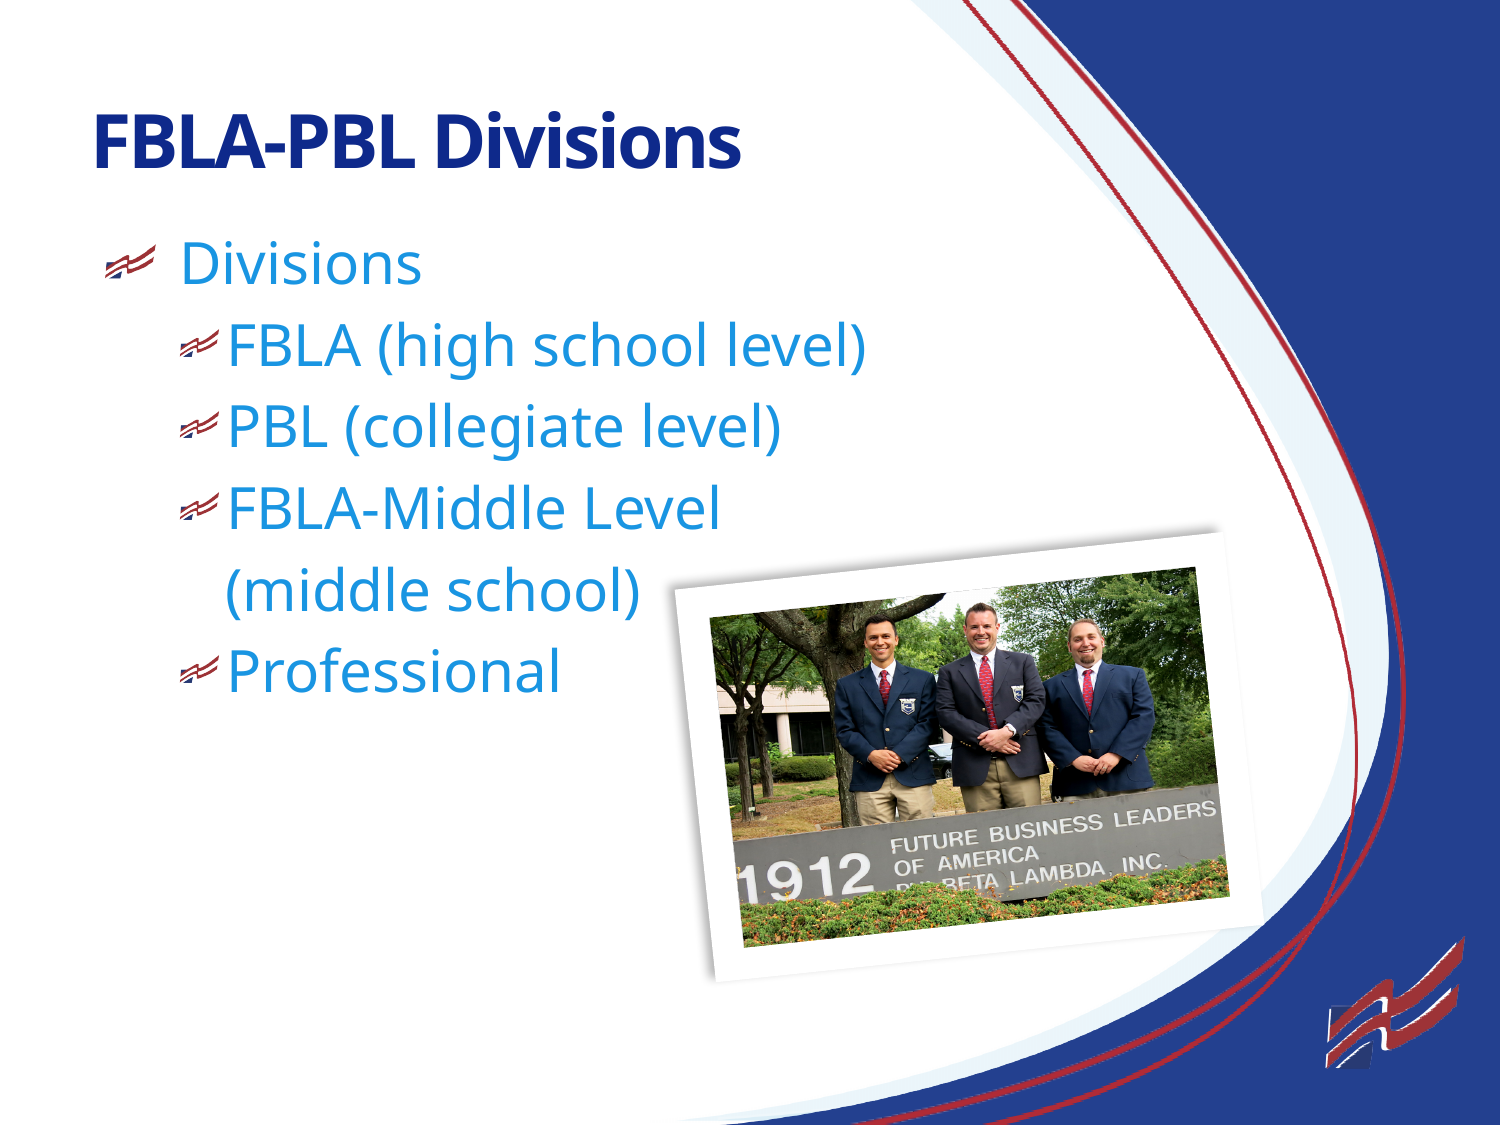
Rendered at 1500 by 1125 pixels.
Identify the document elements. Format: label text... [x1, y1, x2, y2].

picture [104, 243, 157, 280]
title FBLA-PBL Divisions [75, 45, 1425, 233]
picture [179, 654, 220, 684]
picture [710, 567, 1229, 947]
picture [303, 0, 1500, 1125]
picture [179, 491, 220, 521]
list Divisions FBLA (high school level) PBL (collegiate level) FBLA-Middle Level (middle school) Professional [89, 219, 1045, 962]
picture [179, 410, 220, 439]
picture [179, 328, 220, 358]
